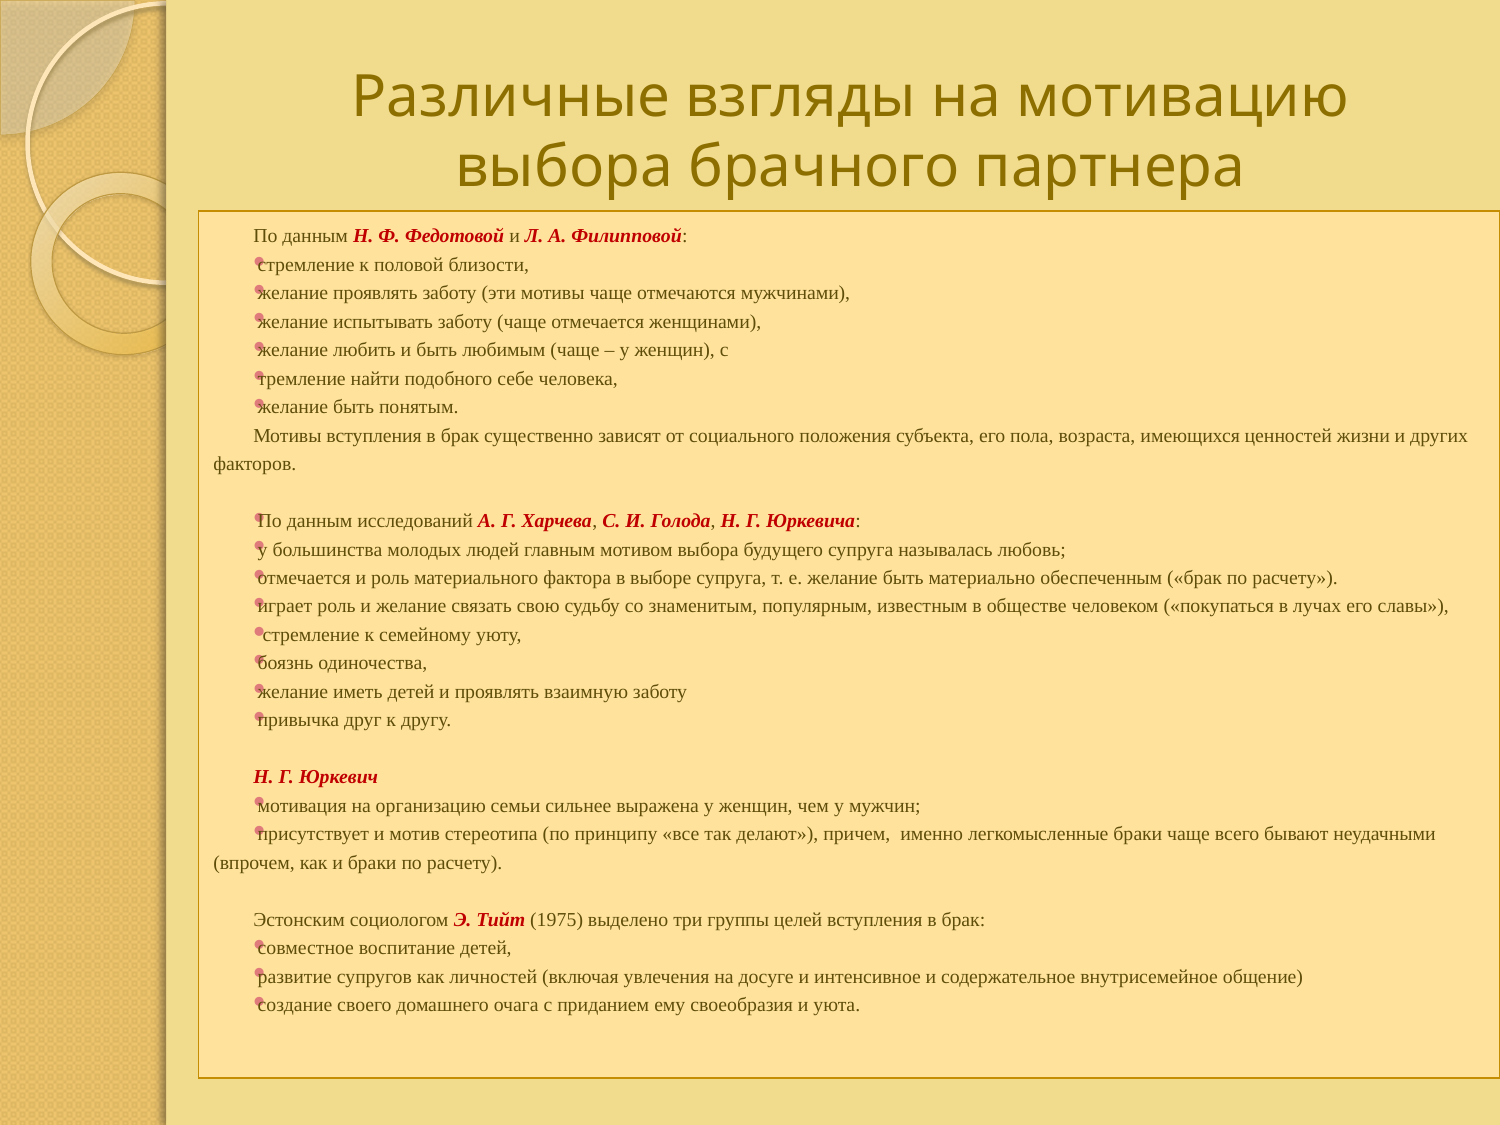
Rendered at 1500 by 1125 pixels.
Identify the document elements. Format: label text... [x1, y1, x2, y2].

list По данным Н. Ф. Федотовой и Л. А. Филипповой: стремление к половой близости, желание проявлять заботу (эти мотивы чаще отмечаются мужчинами), желание испытывать заботу (чаще отмечается женщинами), желание любить и быть любимым (чаще – у женщин), с тремление найти подобного себе человека, желание быть понятым. Мотивы вступления в брак существенно зависят от социального положения субъекта, его пола, возраста, имеющихся ценностей жизни и других факторов. По данным исследований А. Г. Харчева, С. И. Голода, Н. Г. Юркевича: у большинства молодых людей главным мотивом выбора будущего супруга называлась любовь; отмечается и роль материального фактора в выборе супруга, т. е. желание быть материально обеспеченным («брак по расчету»). играет роль и желание связать свою судьбу со знаменитым, популярным, известным в обществе человеком («покупаться в лучах его славы»), стремление к семейному уюту, боязнь одиночества, желание иметь детей и проявлять взаимную заботу привычка друг к другу. Н. Г. Юркевич мотивация на организацию семьи сильнее выражена у женщин, чем у мужчин; присутствует и мотив стереотипа (по принципу «все так делают»), причем, именно легкомысленные браки чаще всего бывают неудачными (впрочем, как и браки по расчету). Эстонским социологом Э. Тийт (1975) выделено три группы целей вступления в брак: совместное воспитание детей, развитие супругов как личностей (включая увлечения на досуге и интенсивное и содержательное внутрисемейное общение) создание своего домашнего очага с приданием ему своеобразия и уюта. [198, 210, 1500, 1079]
title Различные взгляды на мотивацию выбора брачного партнера [235, 45, 1466, 210]
